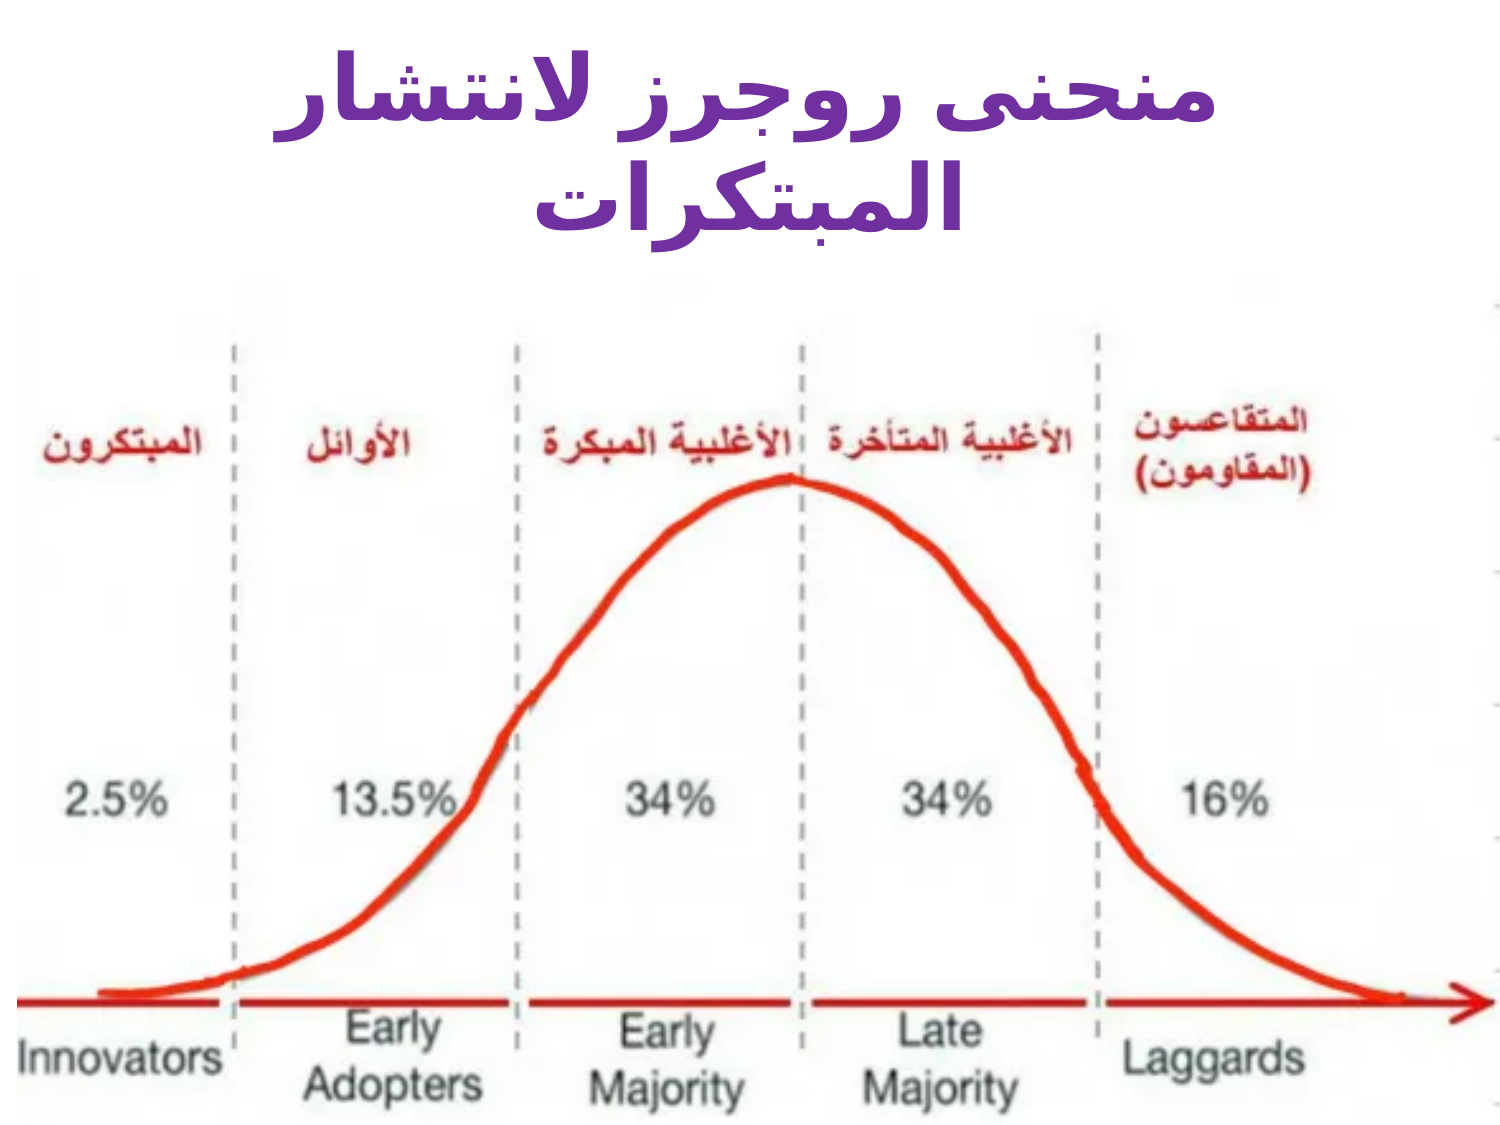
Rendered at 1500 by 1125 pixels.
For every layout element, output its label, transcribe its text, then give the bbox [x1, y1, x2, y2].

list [17, 278, 1500, 1125]
title منحنى روجرز لانتشار المبتكرات [75, 45, 1425, 233]
